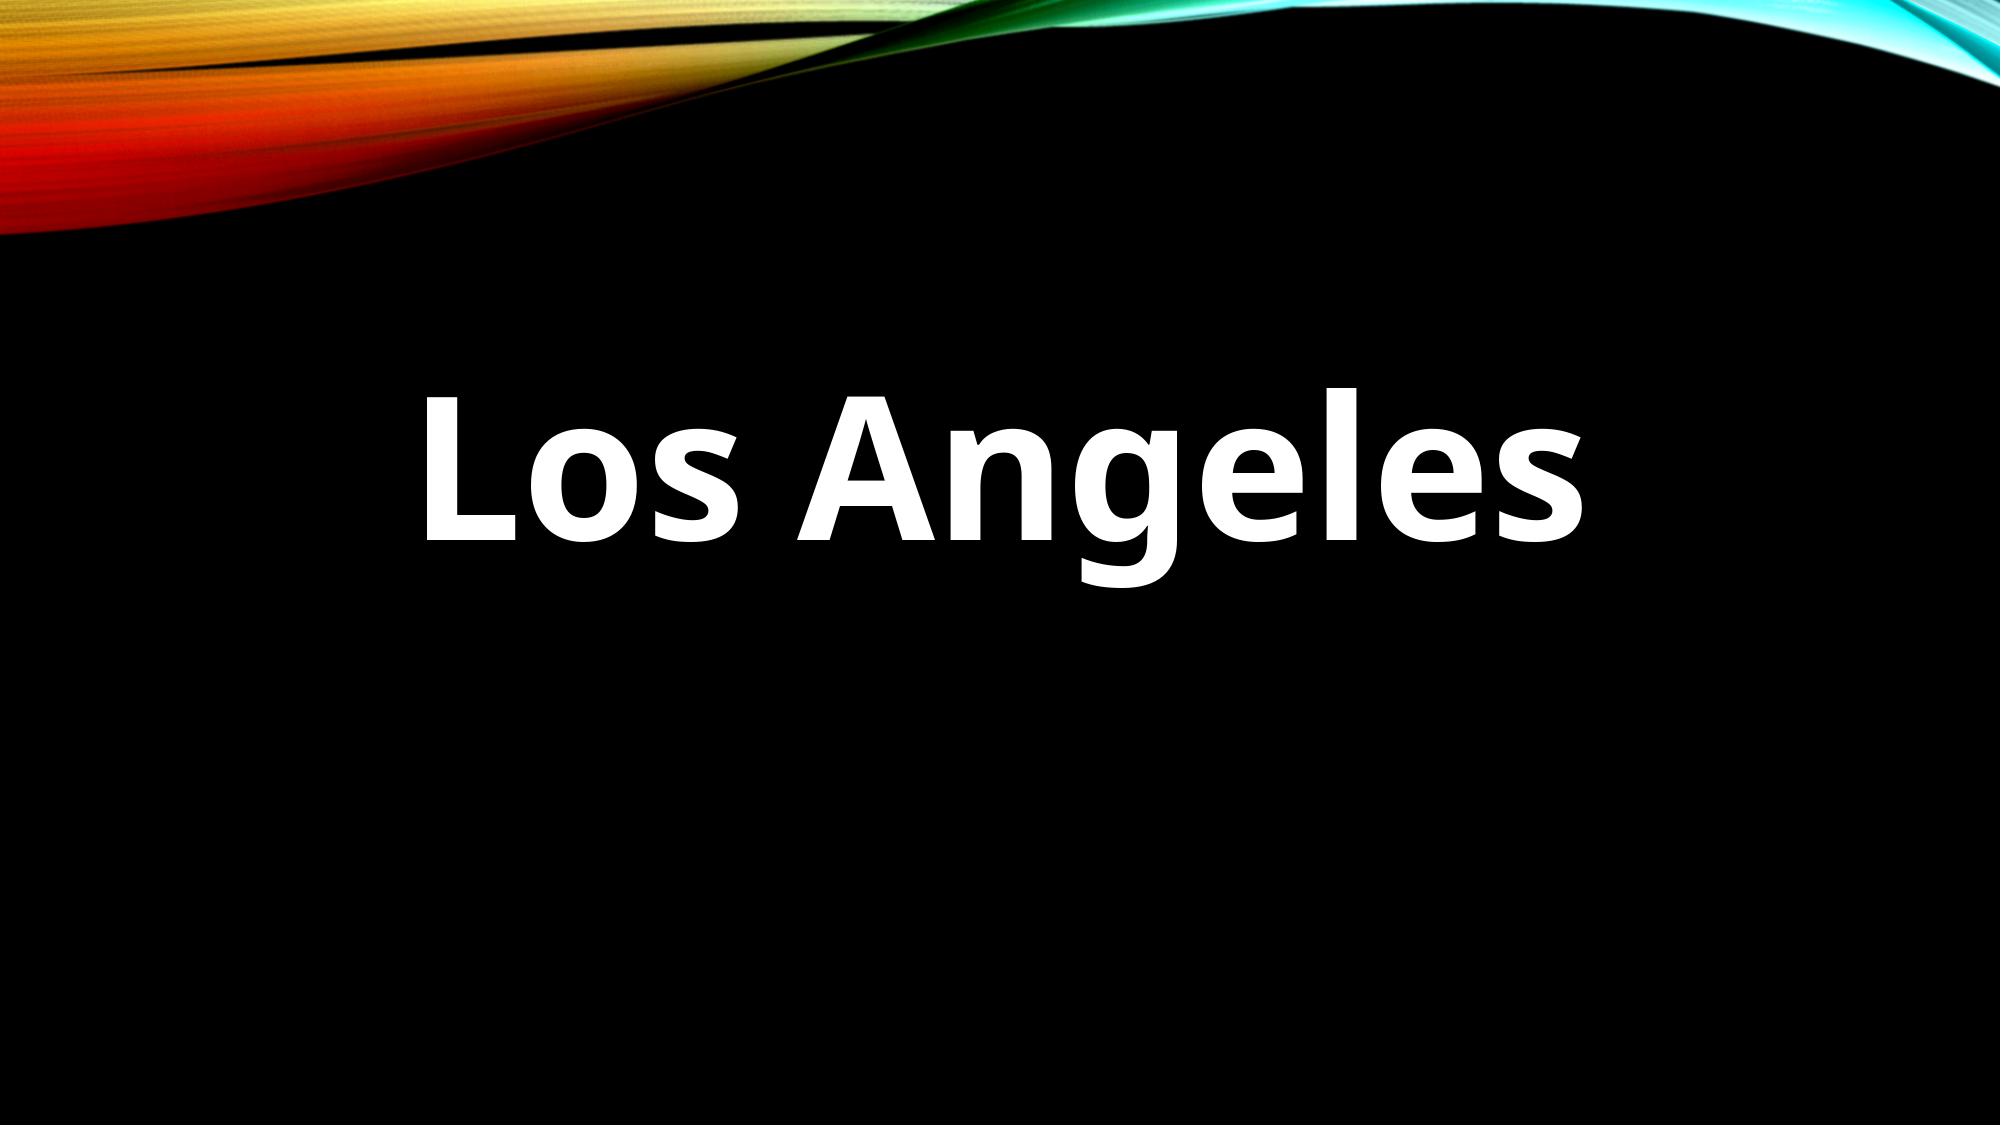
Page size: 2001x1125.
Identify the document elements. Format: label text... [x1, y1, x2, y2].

picture [0, 0, 2000, 237]
list Los Angeles [112, 360, 1888, 1021]
